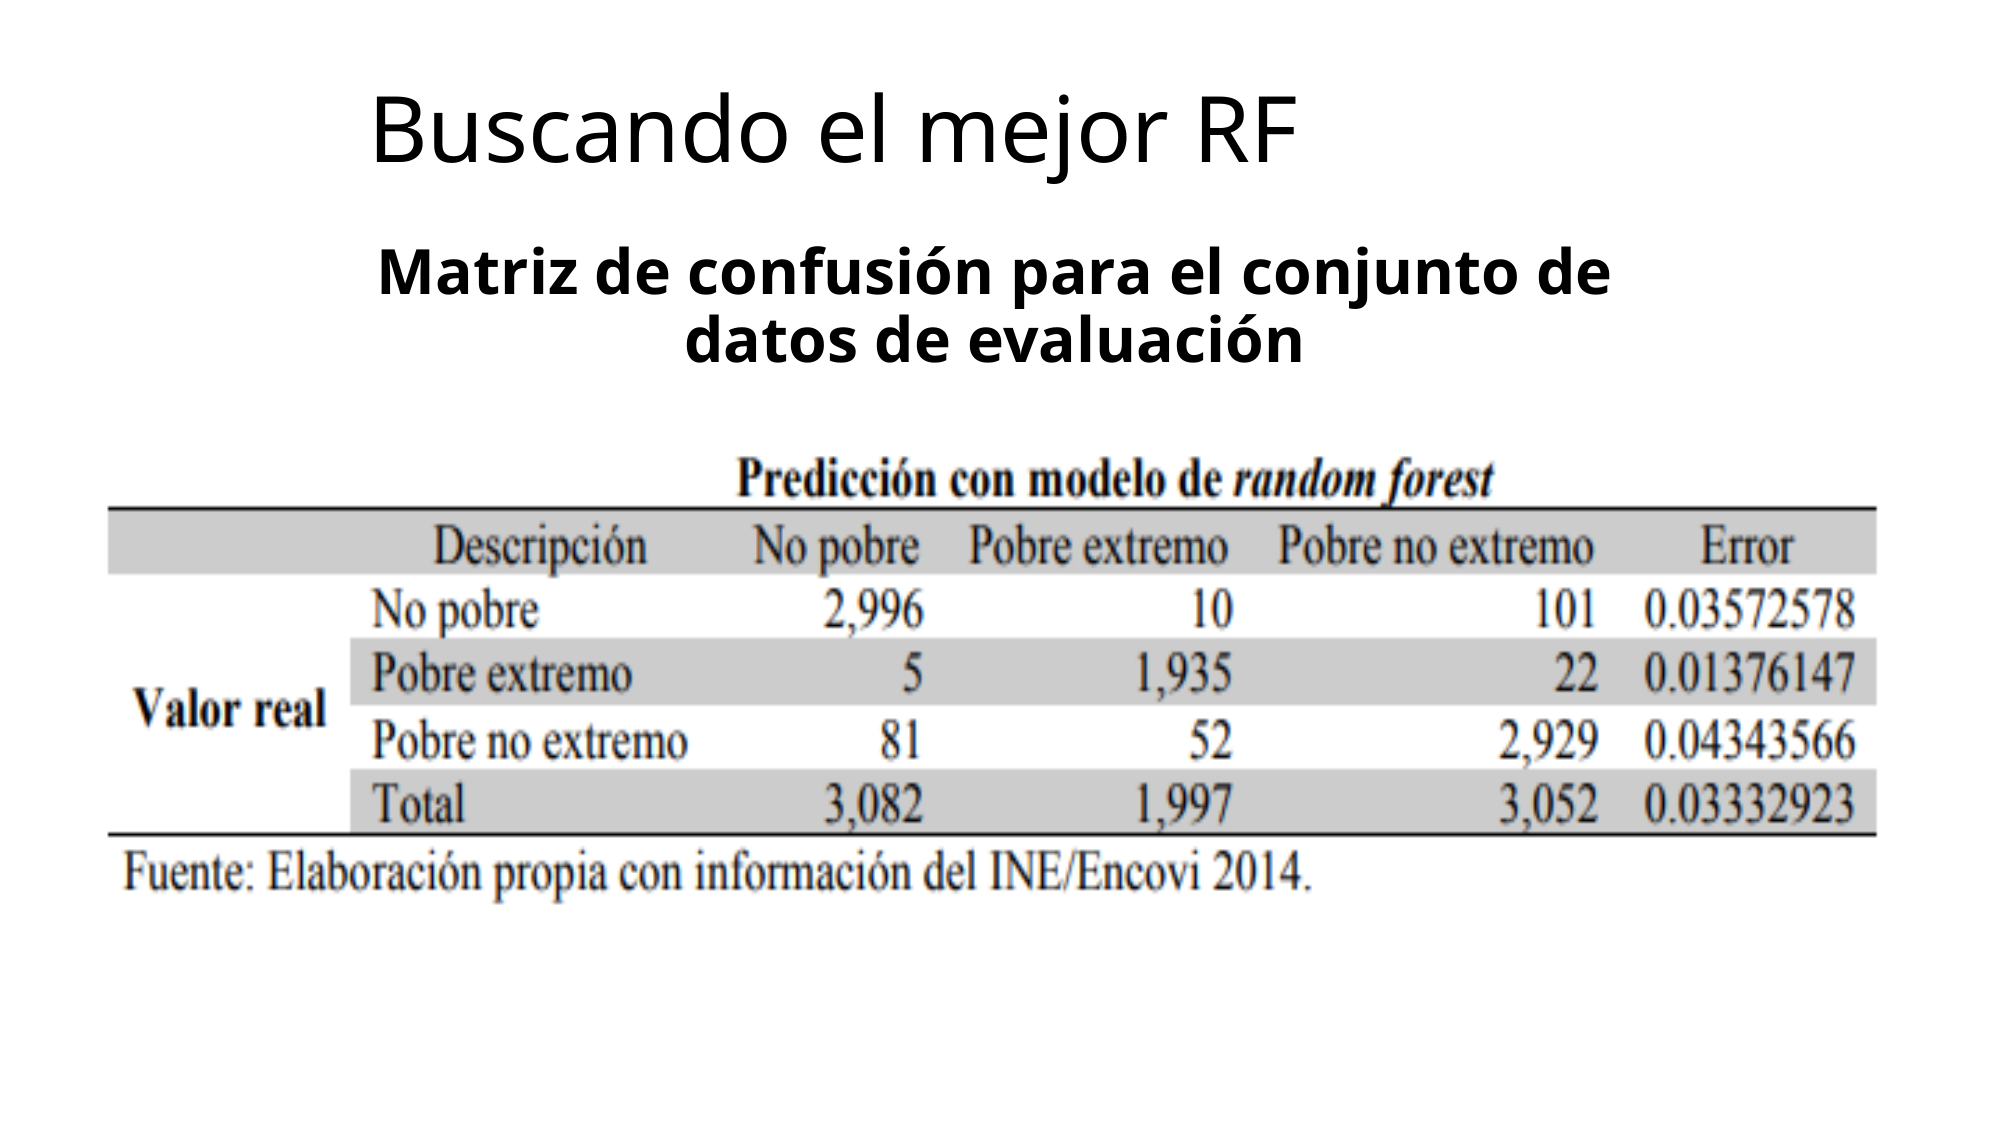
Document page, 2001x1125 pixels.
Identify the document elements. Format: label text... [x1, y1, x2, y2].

picture [75, 456, 1941, 920]
title Buscando el mejor RF [353, 24, 1647, 242]
text_box Matriz de confusión para el conjunto de datos de evaluación [348, 199, 1643, 417]
